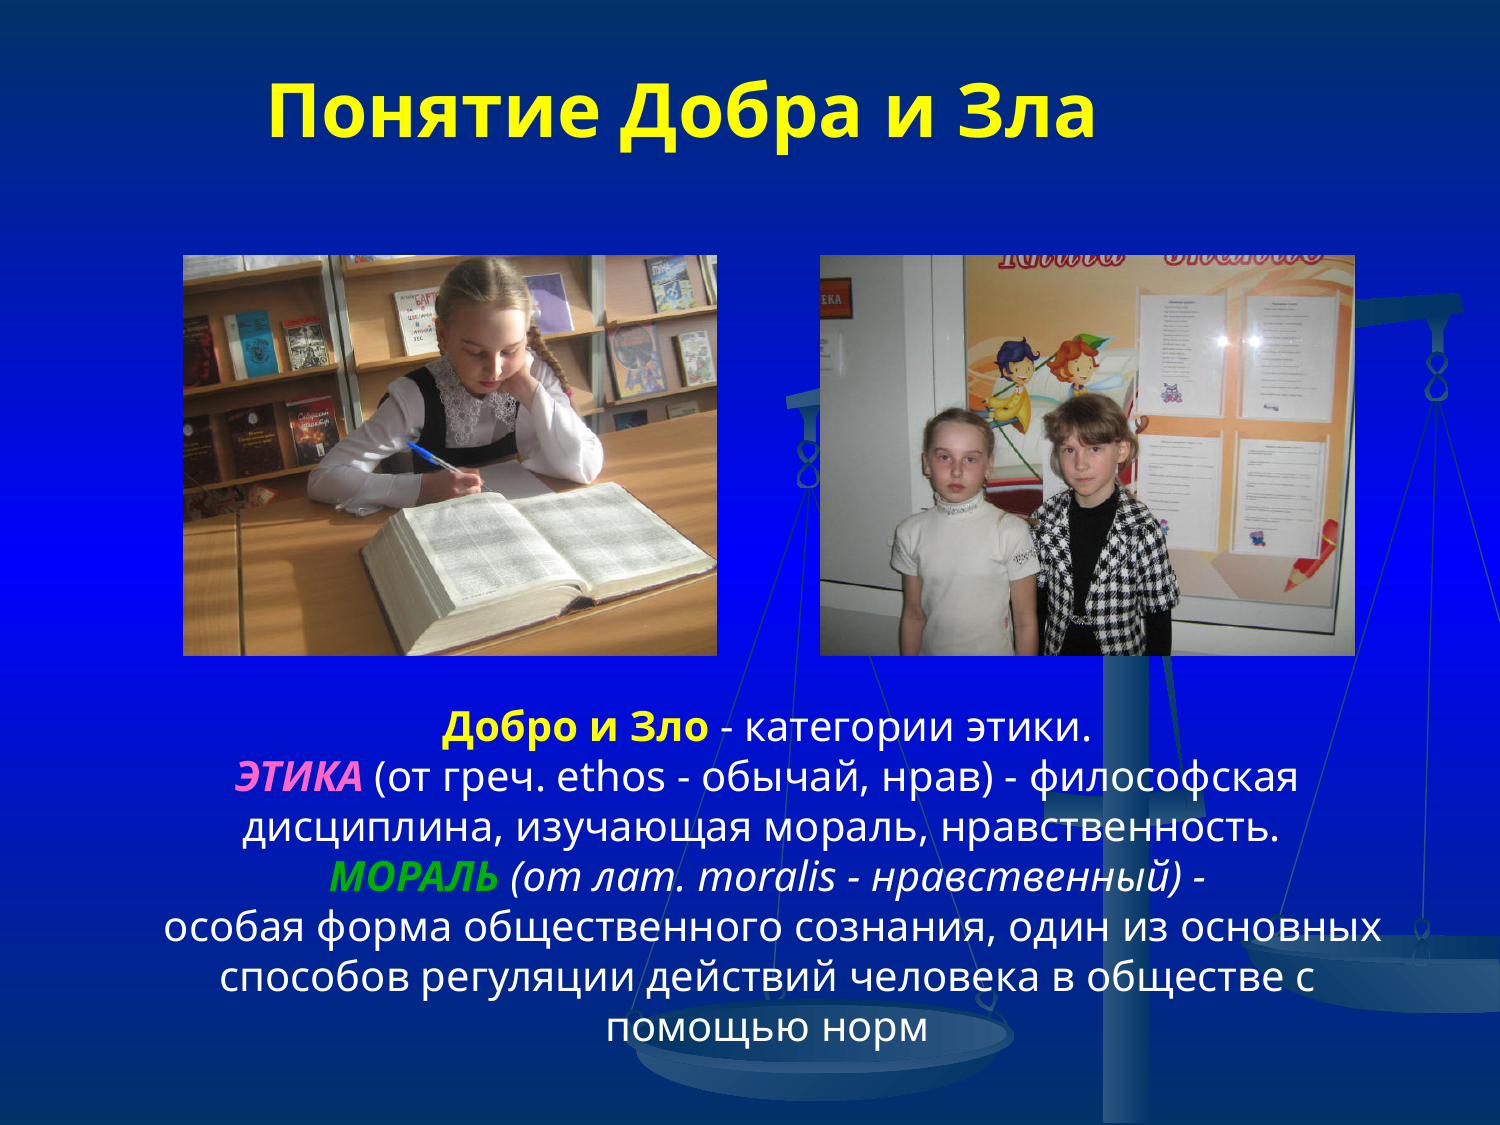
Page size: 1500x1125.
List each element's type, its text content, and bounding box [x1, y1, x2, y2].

text_box Добро и Зло - категории этики. ЭТИКА (от греч. ethos - обычай, нрав) - философская дисциплина, изучающая мораль, нравственность. МОРАЛЬ (от лат. moralis - нравственный) - особая форма общественного сознания, один из основных способов регуляции действий человека в обществе с помощью норм [100, 692, 1435, 1125]
picture [820, 255, 1355, 656]
picture [182, 255, 717, 656]
list Понятие Добра и Зла [75, 54, 1425, 1006]
